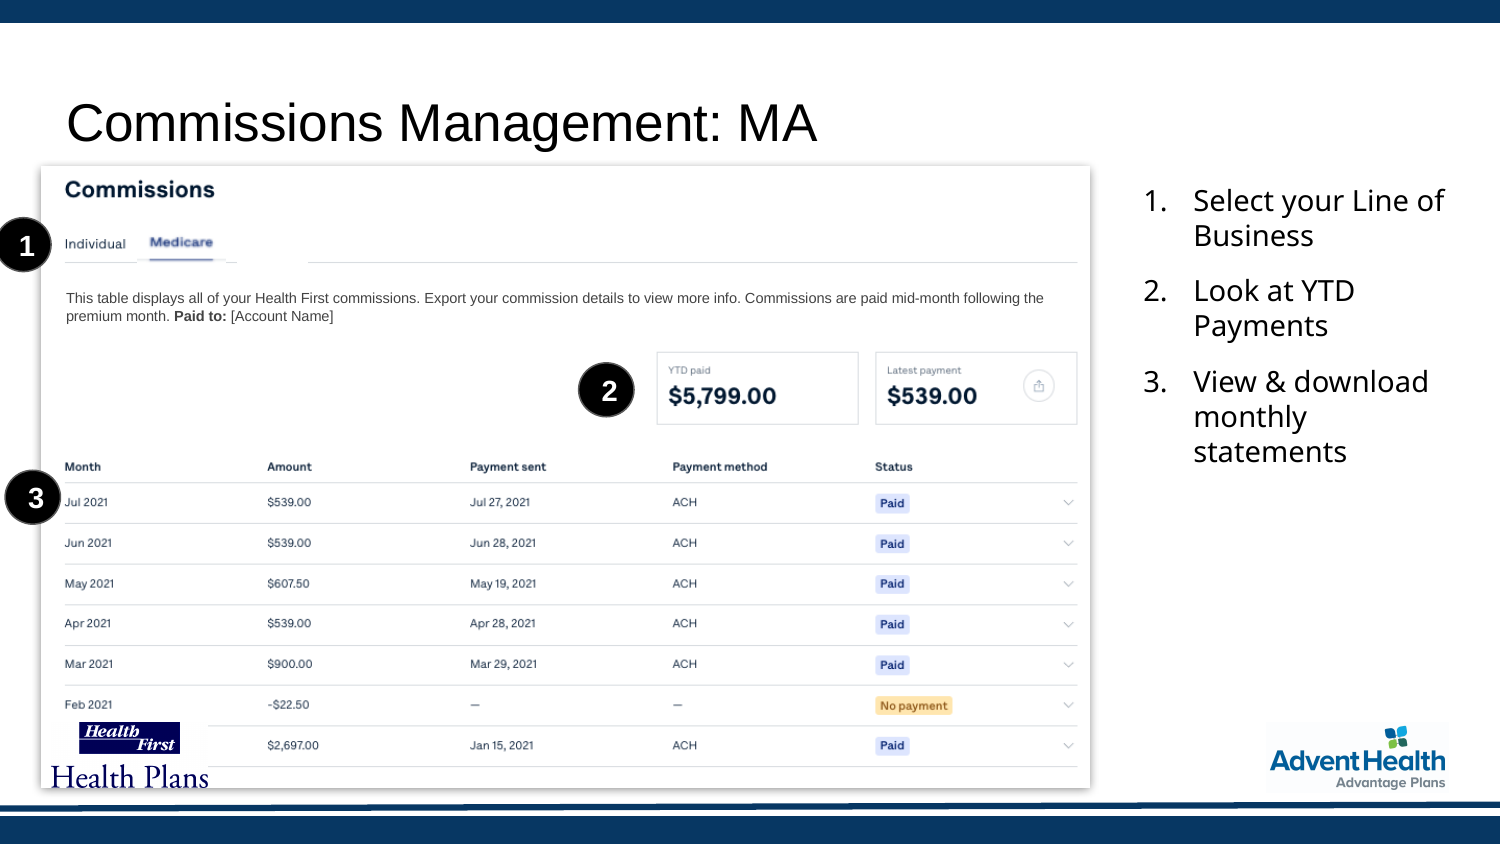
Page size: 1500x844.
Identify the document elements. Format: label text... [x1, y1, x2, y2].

picture [41, 166, 1090, 788]
text_box Select your Line of Business Look at YTD Payments View & download monthly statements [1103, 166, 1473, 484]
text_box 3 [5, 470, 36, 525]
title Commissions Management: MA [51, 72, 1449, 167]
text_box 1 [0, 217, 36, 272]
text_box [0, 816, 1500, 844]
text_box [0, 804, 1500, 809]
text_box [0, 0, 1500, 25]
picture [1265, 722, 1450, 793]
